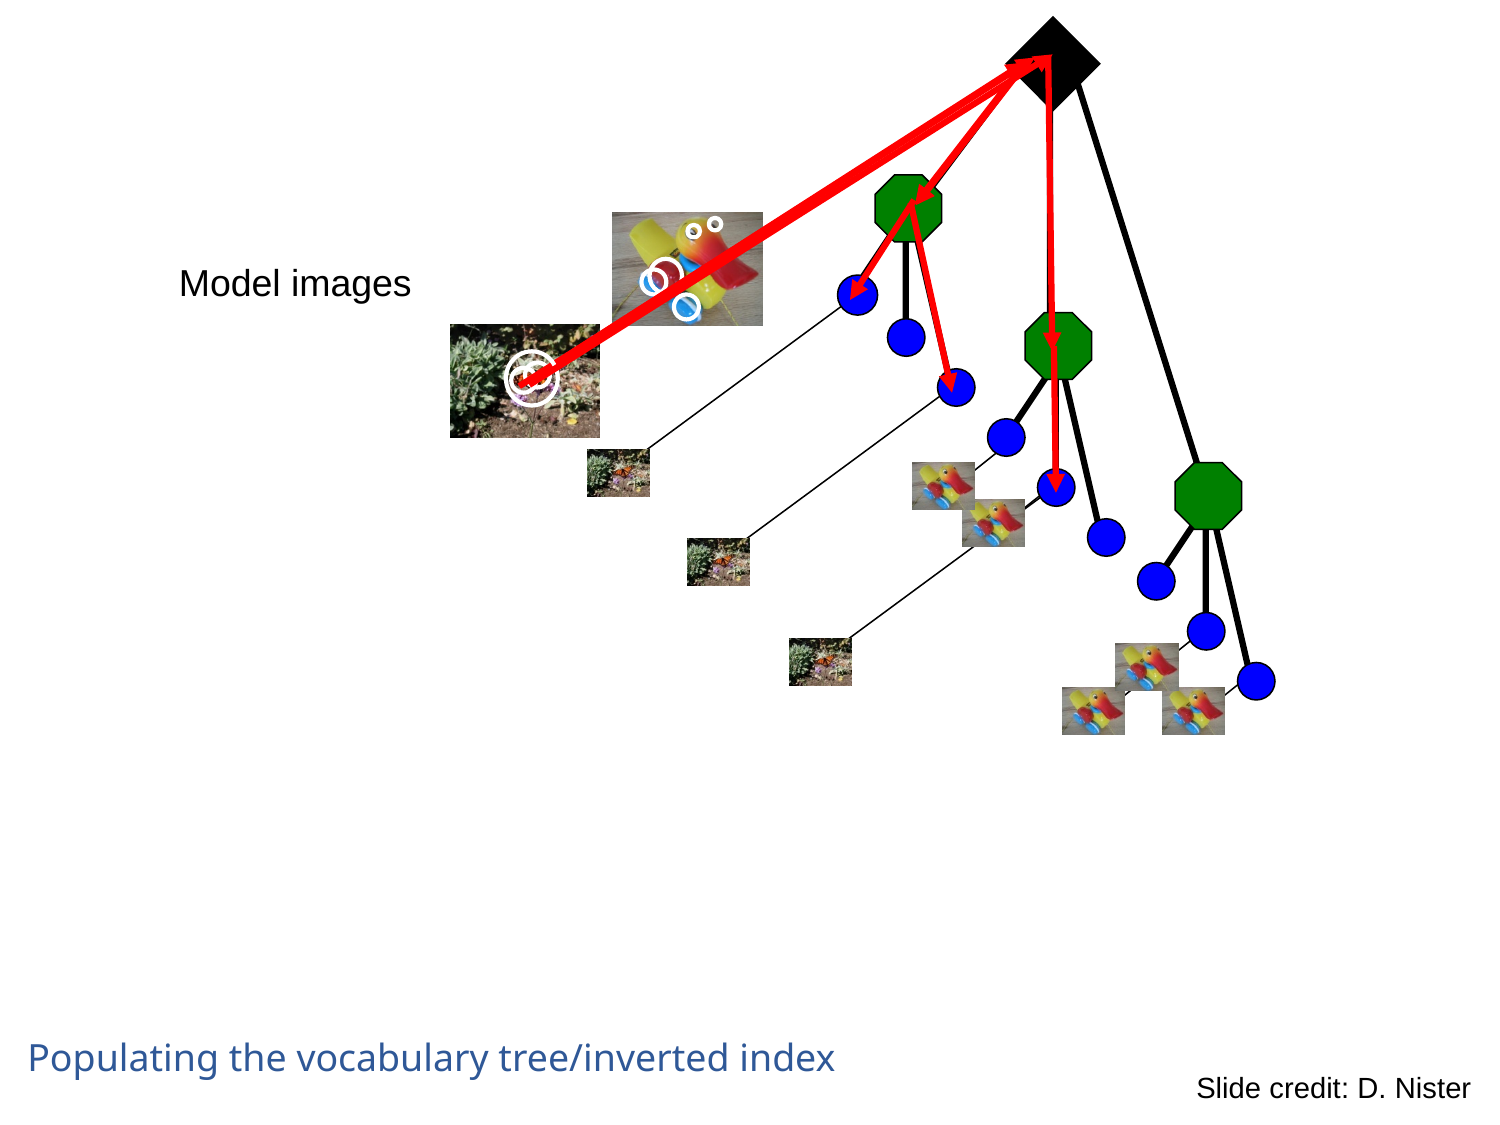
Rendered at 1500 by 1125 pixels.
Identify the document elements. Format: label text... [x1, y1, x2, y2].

picture [449, 324, 601, 438]
text_box [890, 207, 918, 242]
text_box [1056, 468, 1075, 507]
text_box [915, 81, 1013, 206]
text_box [962, 487, 1051, 548]
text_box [1115, 630, 1204, 691]
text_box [1062, 674, 1151, 735]
text_box [948, 368, 976, 407]
text_box [887, 318, 925, 357]
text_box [789, 488, 1053, 687]
text_box [987, 418, 1026, 457]
text_box [1187, 612, 1225, 650]
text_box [854, 388, 951, 487]
text_box [912, 185, 942, 242]
text_box [1045, 55, 1059, 352]
text_box [921, 62, 1023, 129]
text_box Populating the vocabulary tree/inverted index [12, 987, 1288, 1125]
text_box [1025, 312, 1054, 380]
text_box Model images [164, 251, 427, 312]
text_box [1052, 312, 1092, 380]
text_box [875, 174, 931, 237]
text_box [910, 202, 956, 391]
text_box [851, 277, 878, 316]
text_box [1175, 462, 1242, 530]
text_box [837, 275, 864, 299]
text_box [1239, 662, 1276, 700]
text_box [766, 57, 1035, 229]
text_box [1049, 345, 1062, 493]
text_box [912, 449, 1001, 510]
text_box [1137, 562, 1176, 601]
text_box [687, 506, 784, 586]
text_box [1162, 674, 1251, 735]
text_box [1087, 518, 1126, 557]
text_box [587, 299, 851, 498]
text_box [1006, 16, 1100, 111]
text_box [937, 371, 948, 387]
text_box Slide credit: D. Nister [1181, 1061, 1487, 1112]
picture [612, 212, 763, 326]
text_box [1037, 468, 1055, 488]
text_box [850, 205, 911, 300]
text_box [766, 54, 1053, 236]
